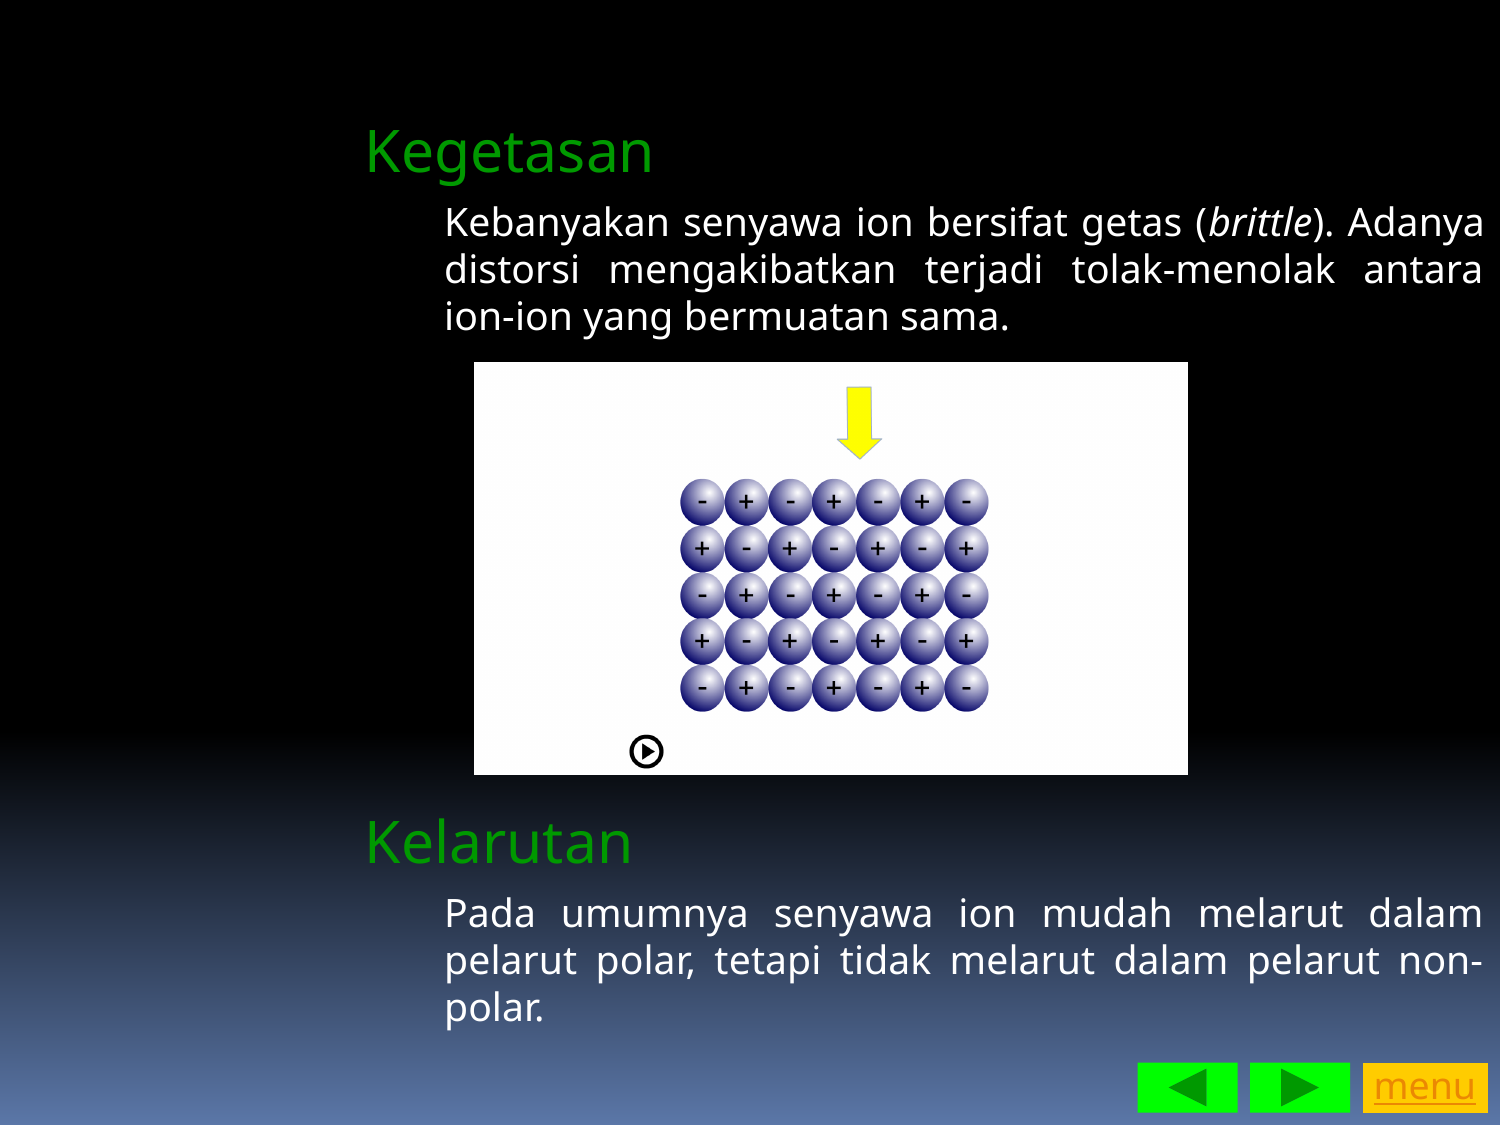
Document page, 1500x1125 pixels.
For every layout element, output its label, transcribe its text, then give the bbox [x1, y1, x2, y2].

text_box [1250, 1062, 1351, 1113]
text_box [1137, 1062, 1238, 1113]
list Kegetasan Kebanyakan senyawa ion bersifat getas (brittle). Adanya distorsi mengakibatkan terjadi tolak-menolak antara ion-ion yang bermuatan sama. Kelarutan Pada umumnya senyawa ion mudah melarut dalam pelarut polar, tetapi tidak melarut dalam pelarut non-polar. [350, 50, 1500, 1038]
picture [475, 363, 1187, 774]
text_box menu [1362, 1062, 1488, 1113]
